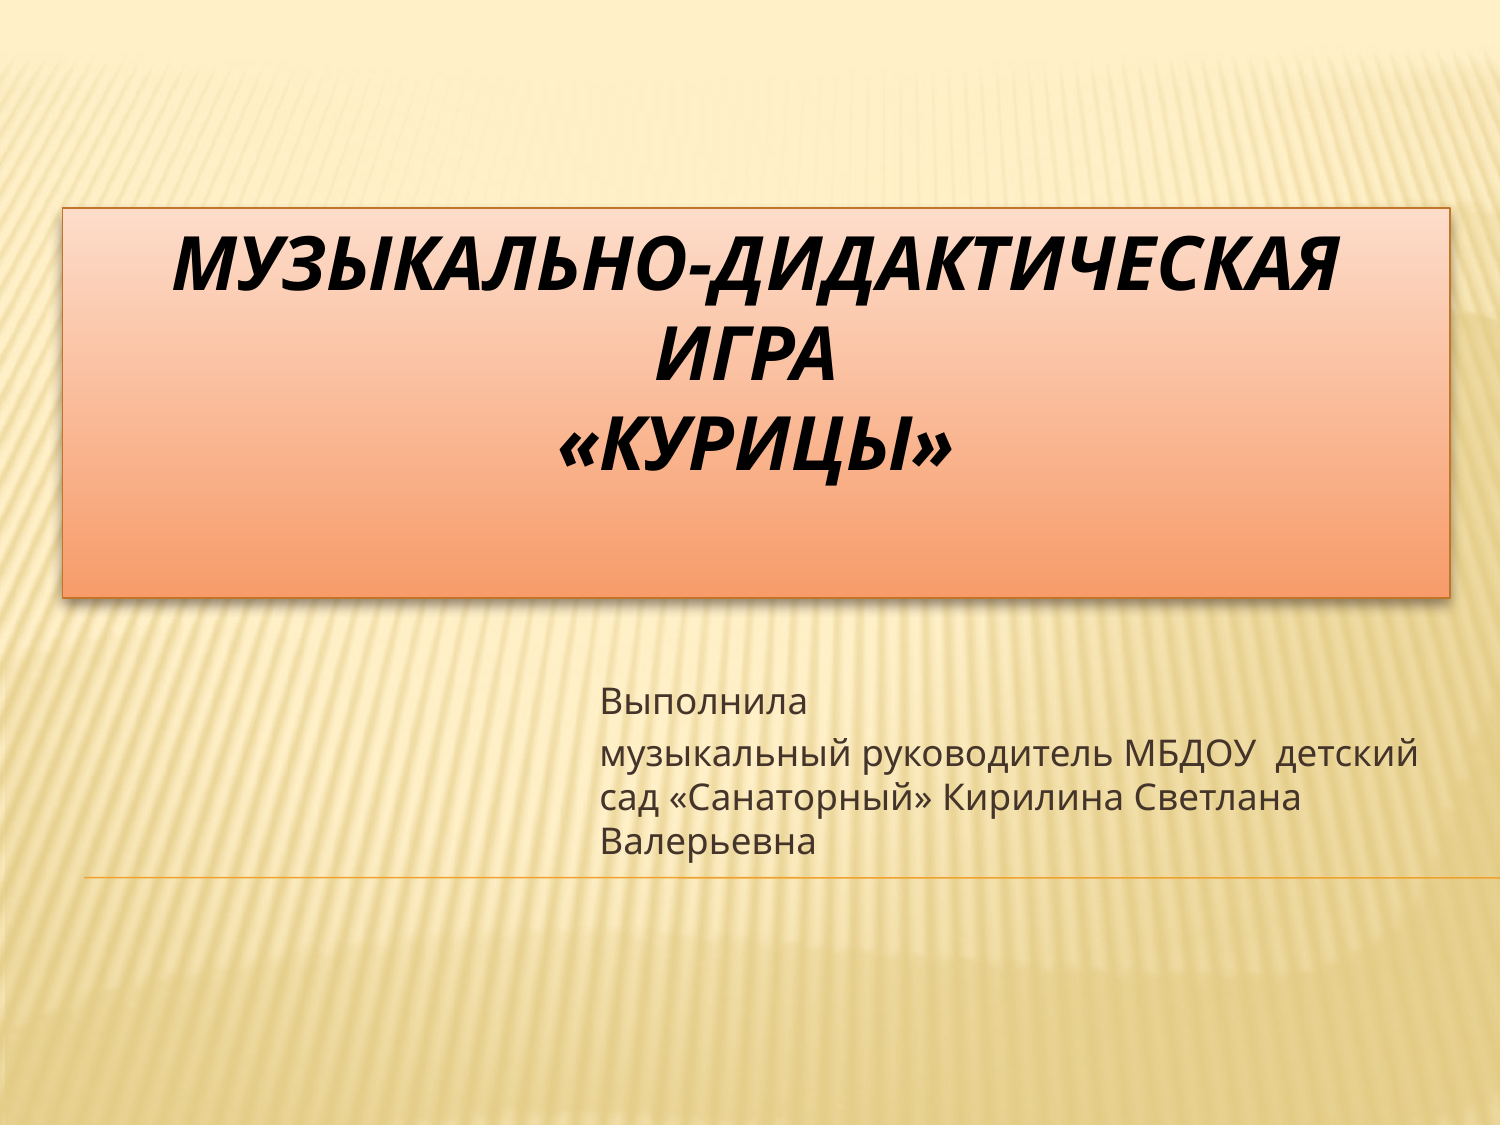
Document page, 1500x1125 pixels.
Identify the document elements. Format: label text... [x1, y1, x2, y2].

subtitle Выполнила музыкальный руководитель МБДОУ детский сад «Санаторный» Кирилина Светлана Валерьевна [584, 668, 1450, 870]
title Музыкально-дидактическая игра «Курицы» [62, 207, 1451, 599]
